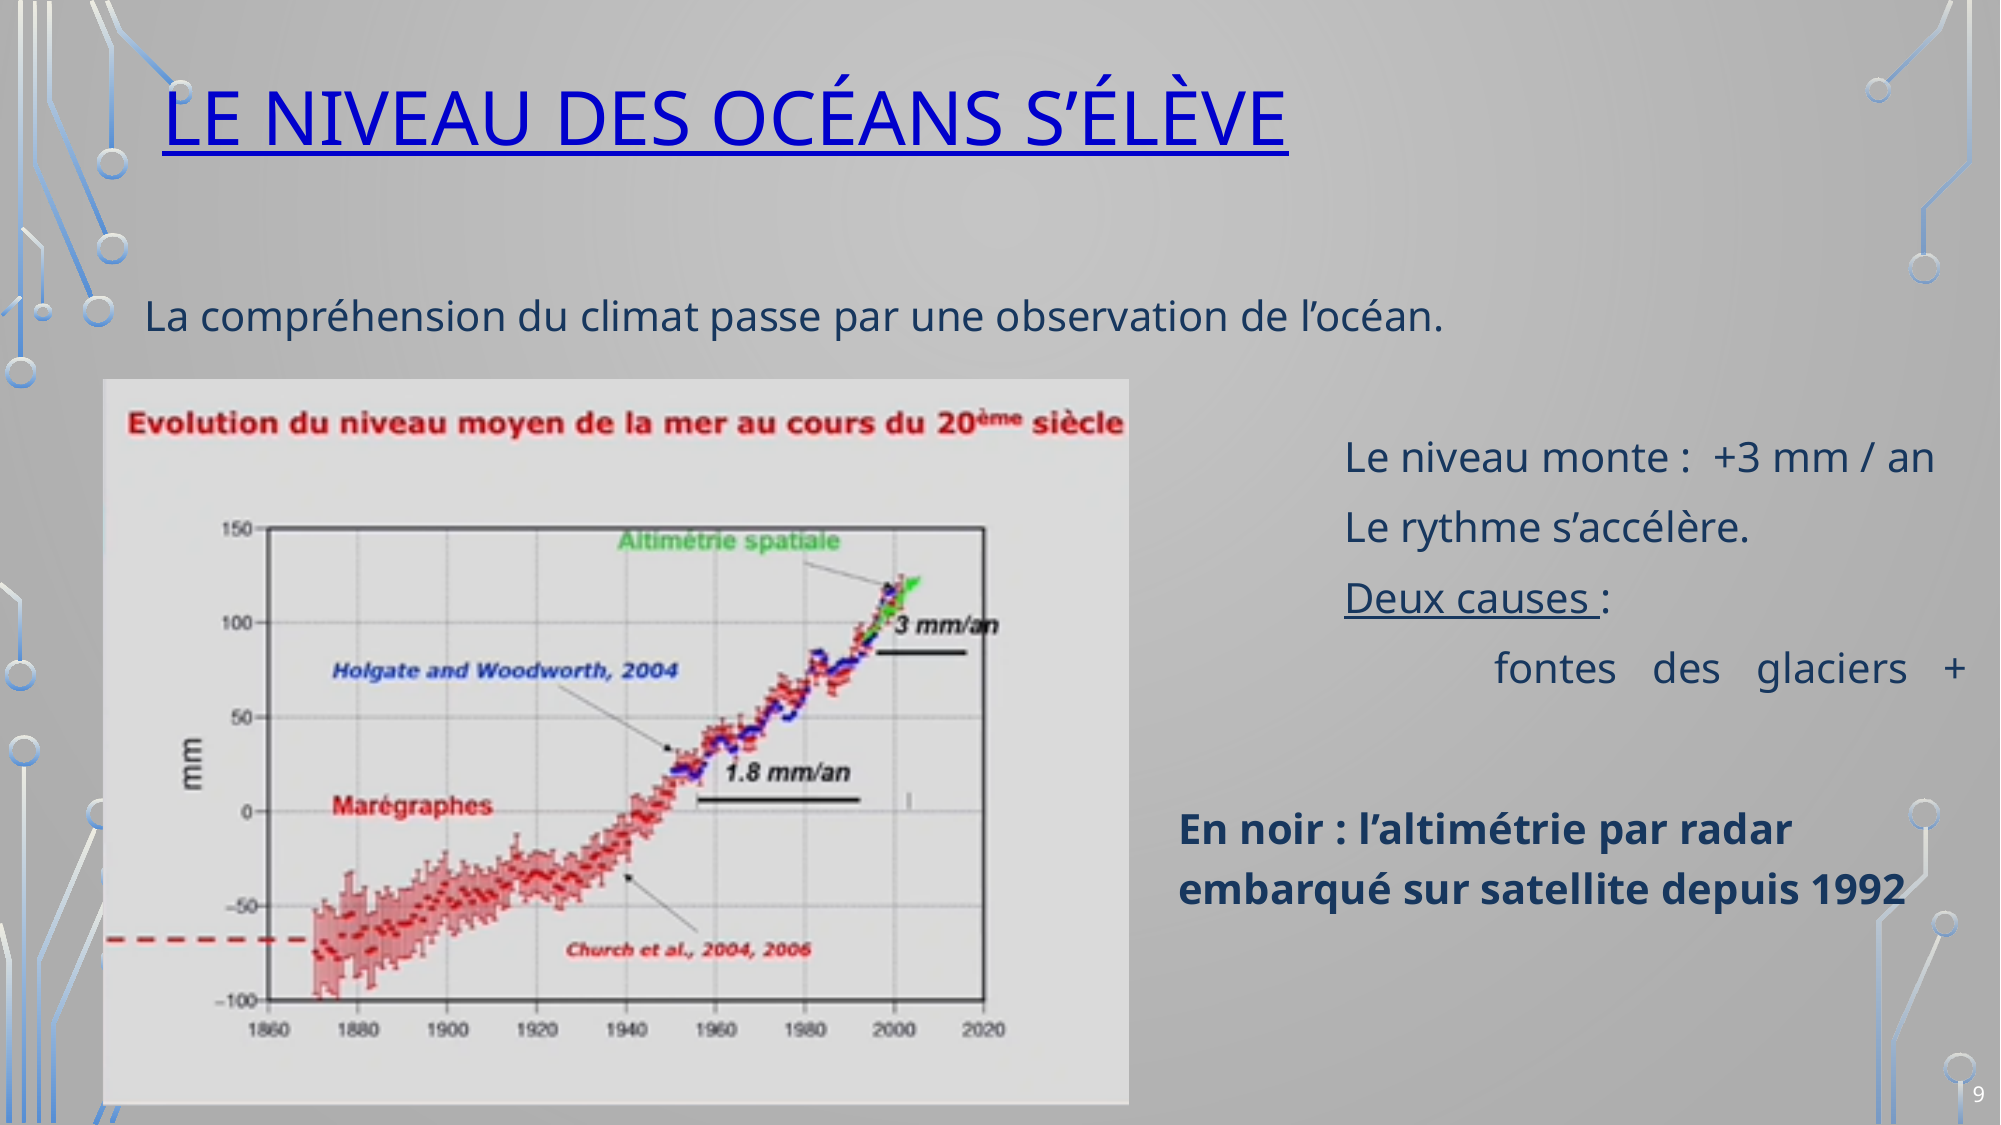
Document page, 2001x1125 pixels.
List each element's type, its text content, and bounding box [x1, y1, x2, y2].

text_box En noir : l’altimétrie par radar embarqué sur satellite depuis 1992 [1130, 784, 1983, 1050]
list La compréhension du climat passe par une observation de l’océan. Le niveau monte : +3 mm / an Le rythme s’accélère. Deux causes : fontes des glaciers + dilatation [54, 151, 1983, 835]
picture [102, 379, 1130, 1106]
slide_number 9 [1873, 1065, 2000, 1125]
title Le niveau des océans s’élève [147, 0, 1916, 151]
